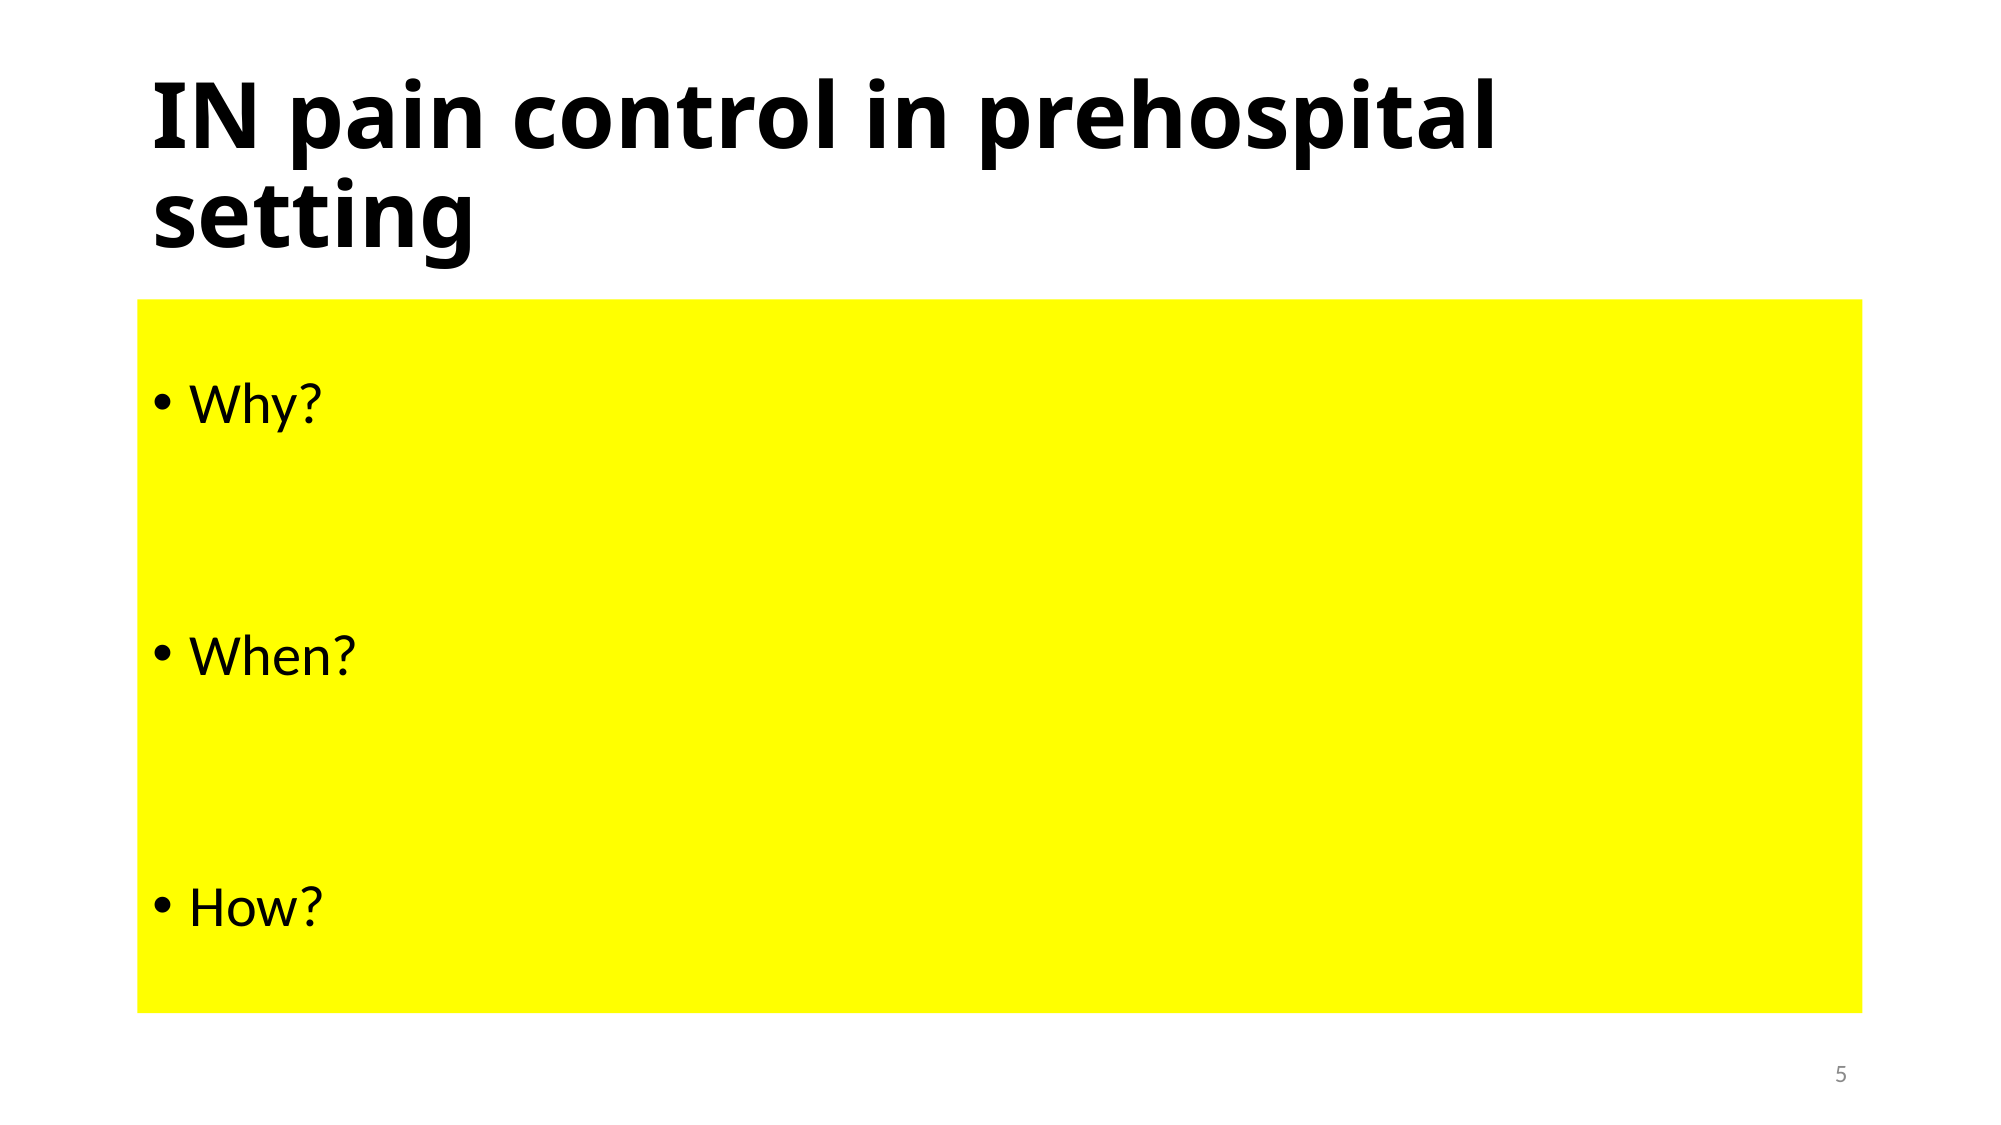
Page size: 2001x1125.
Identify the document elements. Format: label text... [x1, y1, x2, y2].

list Why? When? How? [137, 299, 1863, 1014]
title IN pain control in prehospital setting [137, 59, 1863, 278]
slide_number 5 [1412, 1042, 1863, 1103]
